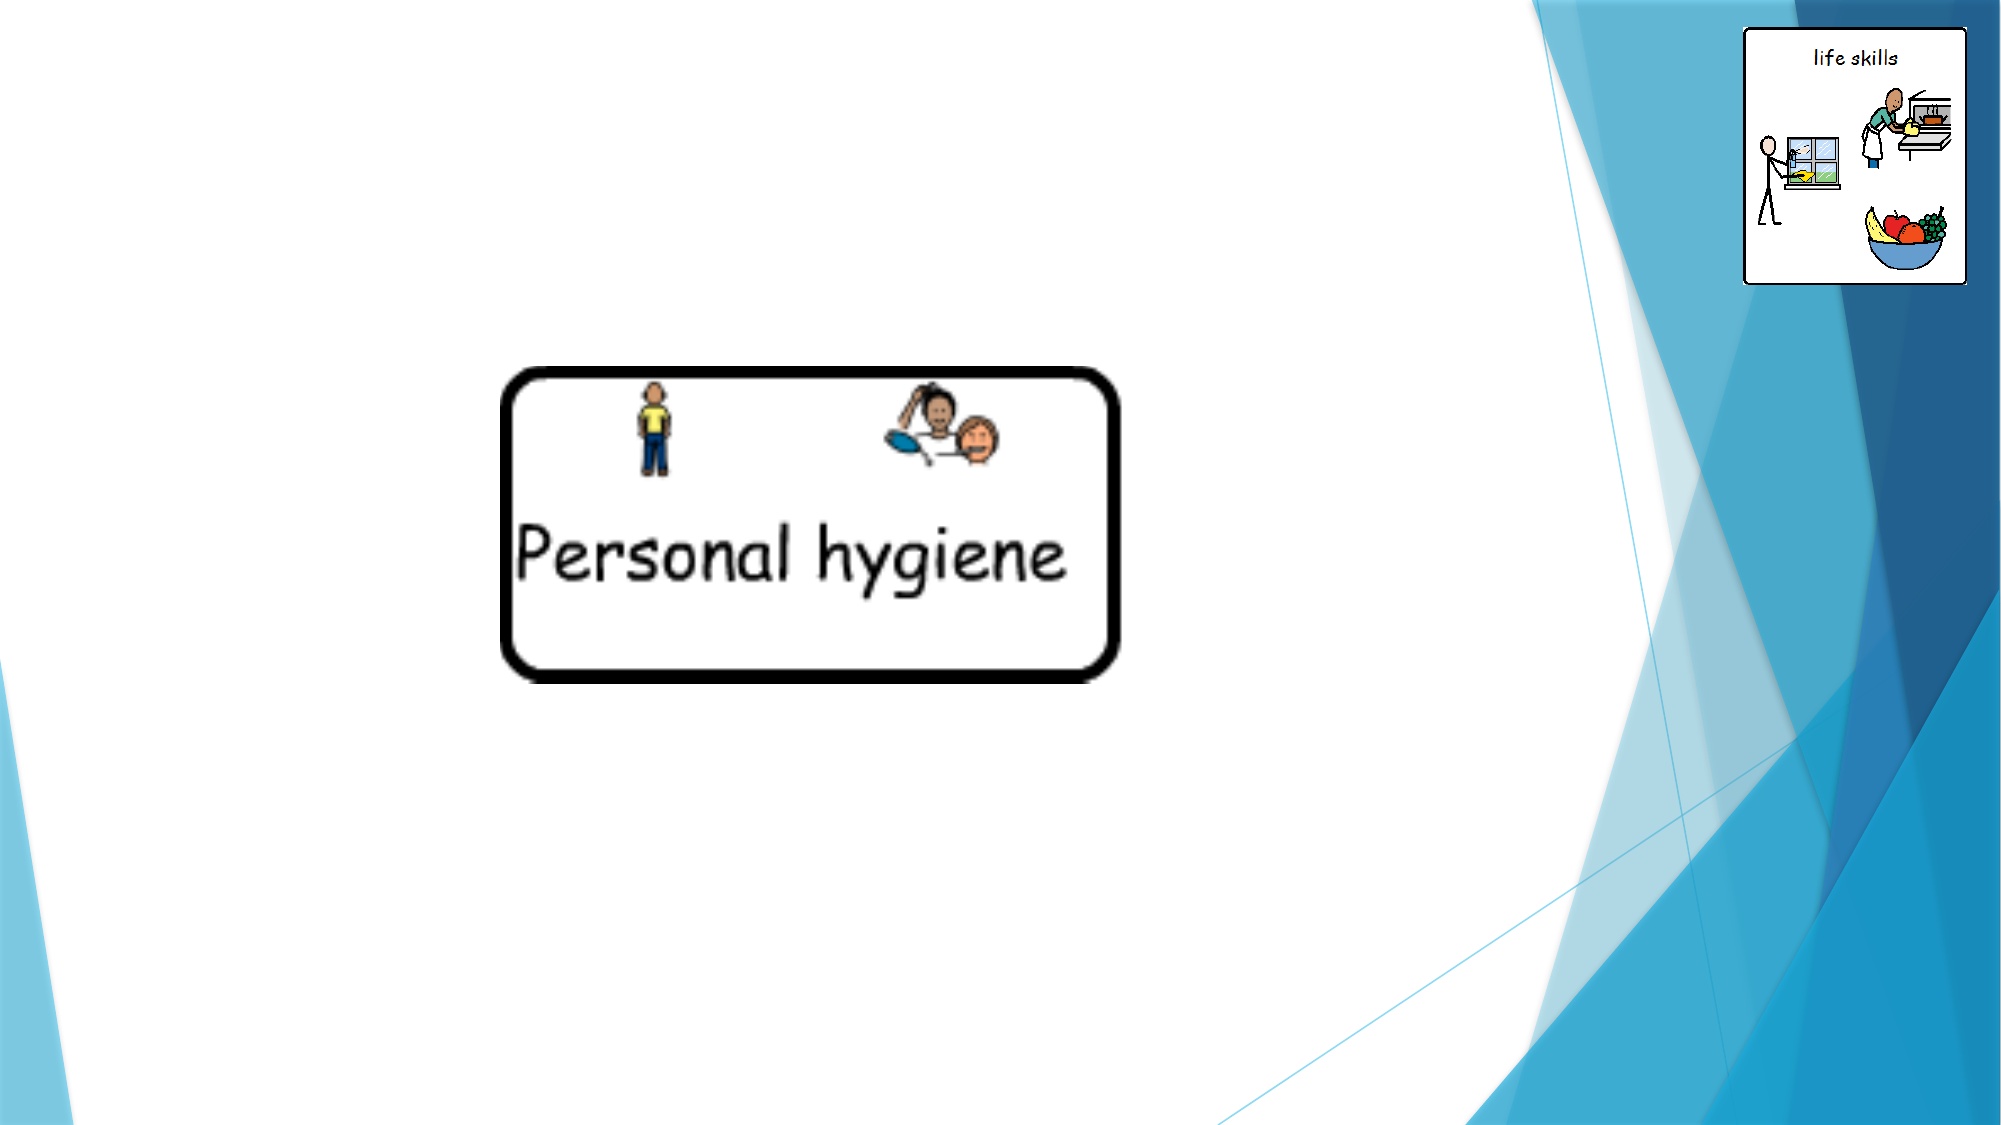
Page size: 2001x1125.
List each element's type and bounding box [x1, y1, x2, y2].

picture [1743, 27, 1968, 286]
picture [500, 365, 1149, 684]
